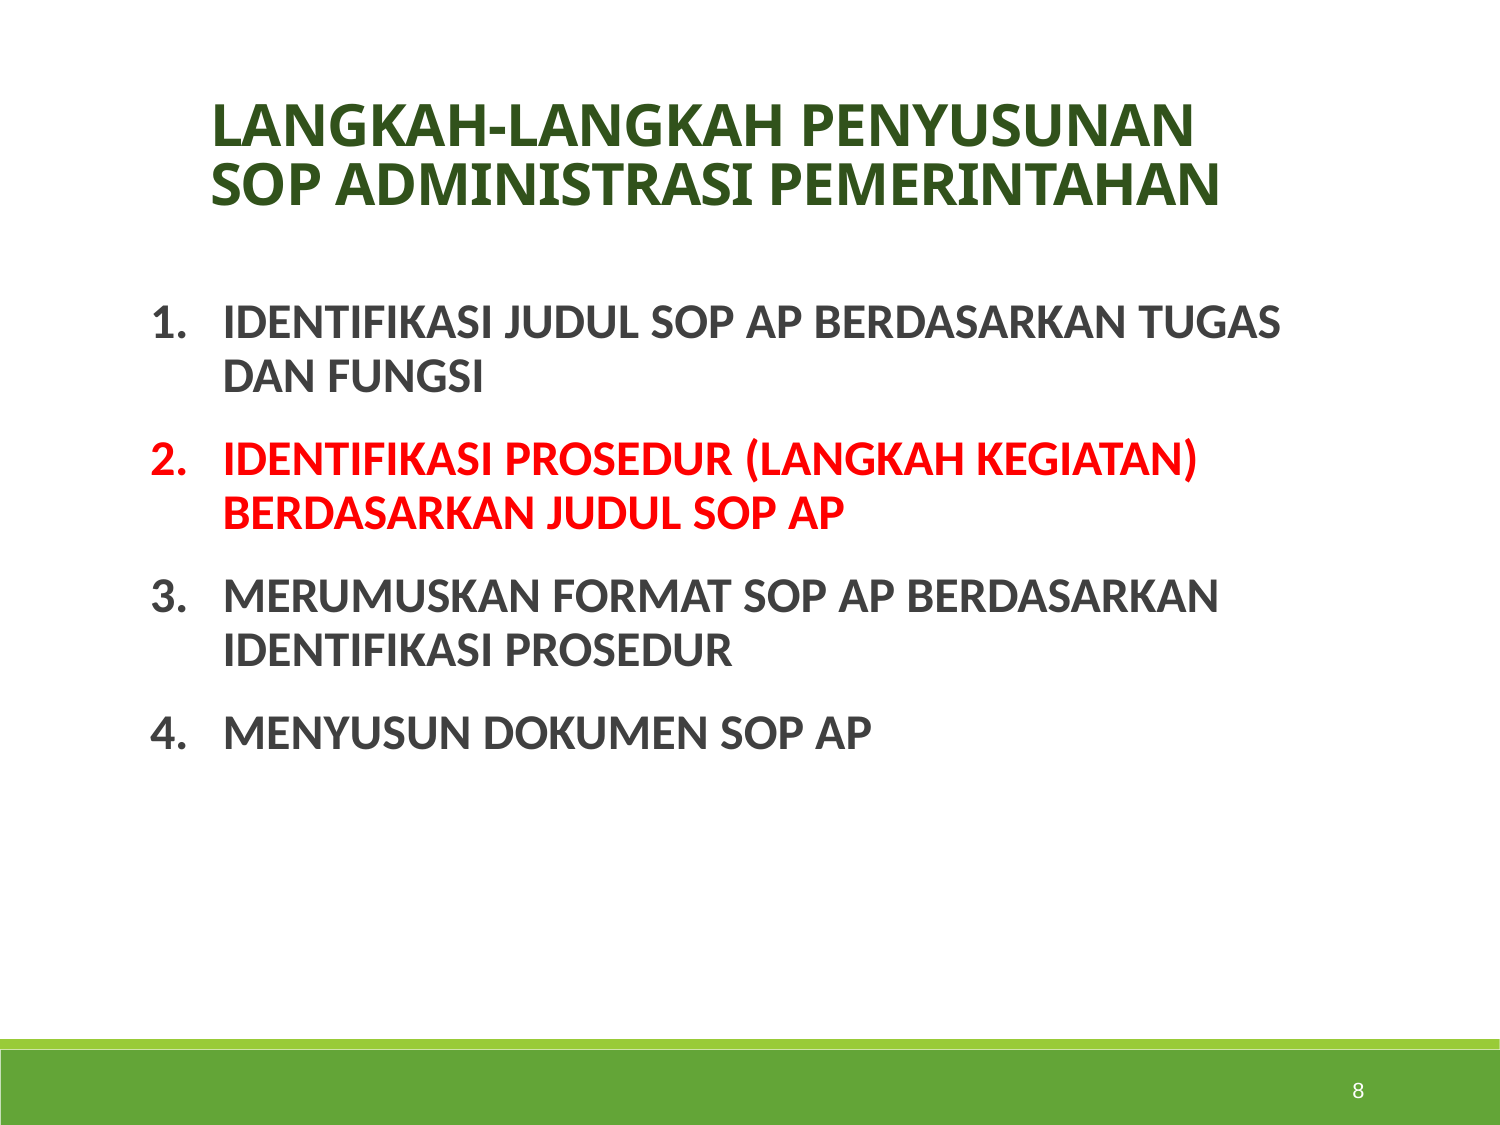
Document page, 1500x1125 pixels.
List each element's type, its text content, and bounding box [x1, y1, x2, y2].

list 1. IDENTIFIKASI JUDUL SOP AP BERDASARKAN TUGAS DAN FUNGSI 2. IDENTIFIKASI PROSEDUR (LANGKAH KEGIATAN) BERDASARKAN JUDUL SOP AP 3. MERUMUSKAN FORMAT SOP AP BERDASARKAN IDENTIFIKASI PROSEDUR 4. MENYUSUN DOKUMEN SOP AP [150, 287, 1375, 925]
title LANGKAH-LANGKAH PENYUSUNAN SOP ADMINISTRASI PEMERINTAHAN [195, 50, 1438, 225]
slide_number 8 [1217, 1059, 1380, 1120]
